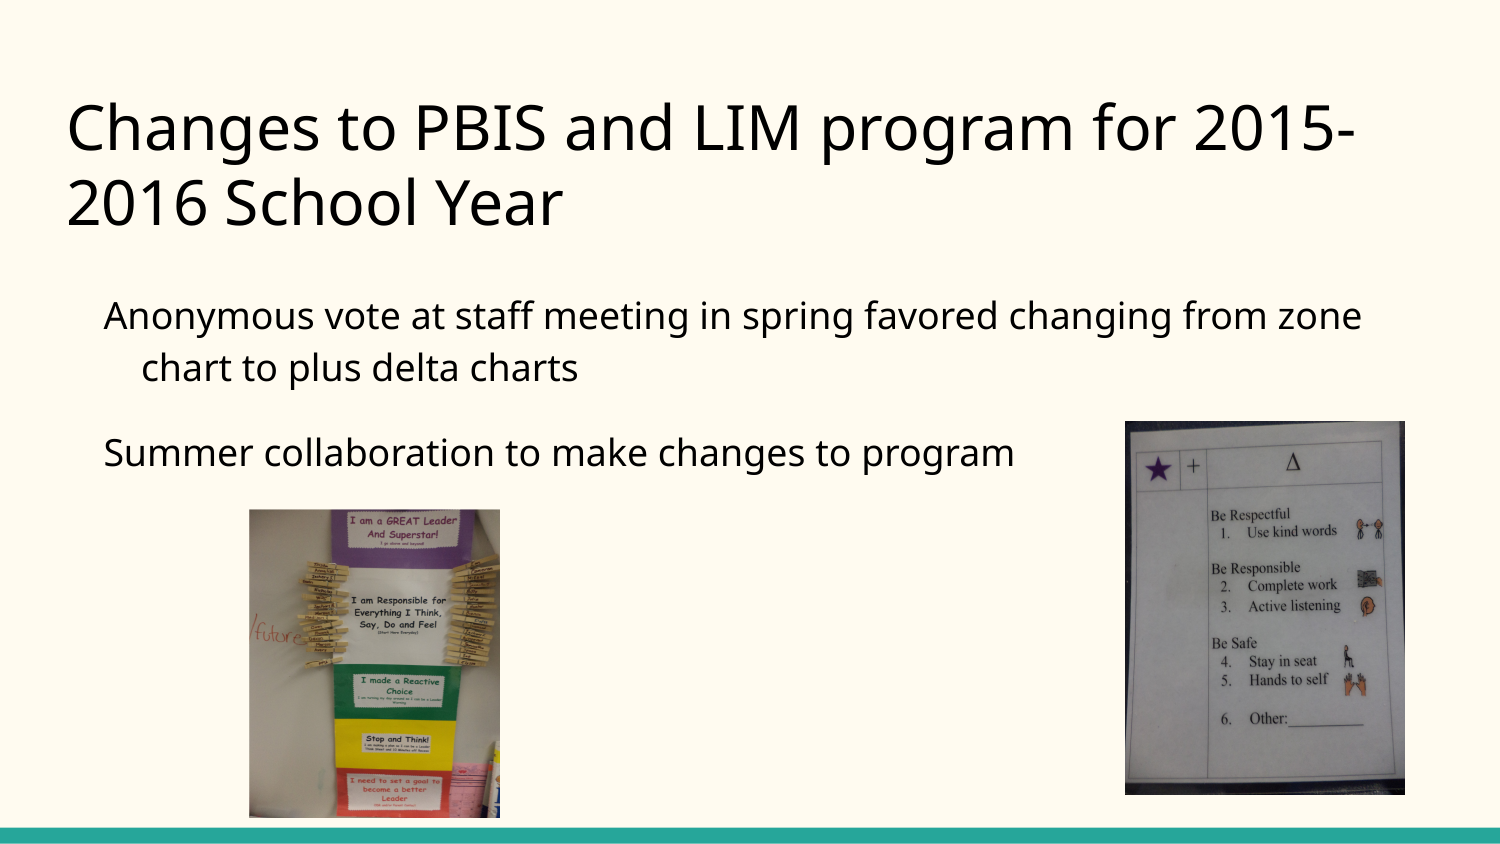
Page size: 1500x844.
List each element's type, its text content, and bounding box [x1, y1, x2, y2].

picture [1124, 421, 1405, 795]
list Anonymous vote at staff meeting in spring favored changing from zone chart to plus delta charts Summer collaboration to make changes to program [51, 192, 1449, 750]
title Changes to PBIS and LIM program for 2015-2016 School Year [51, 72, 1449, 174]
picture [220, 510, 530, 818]
